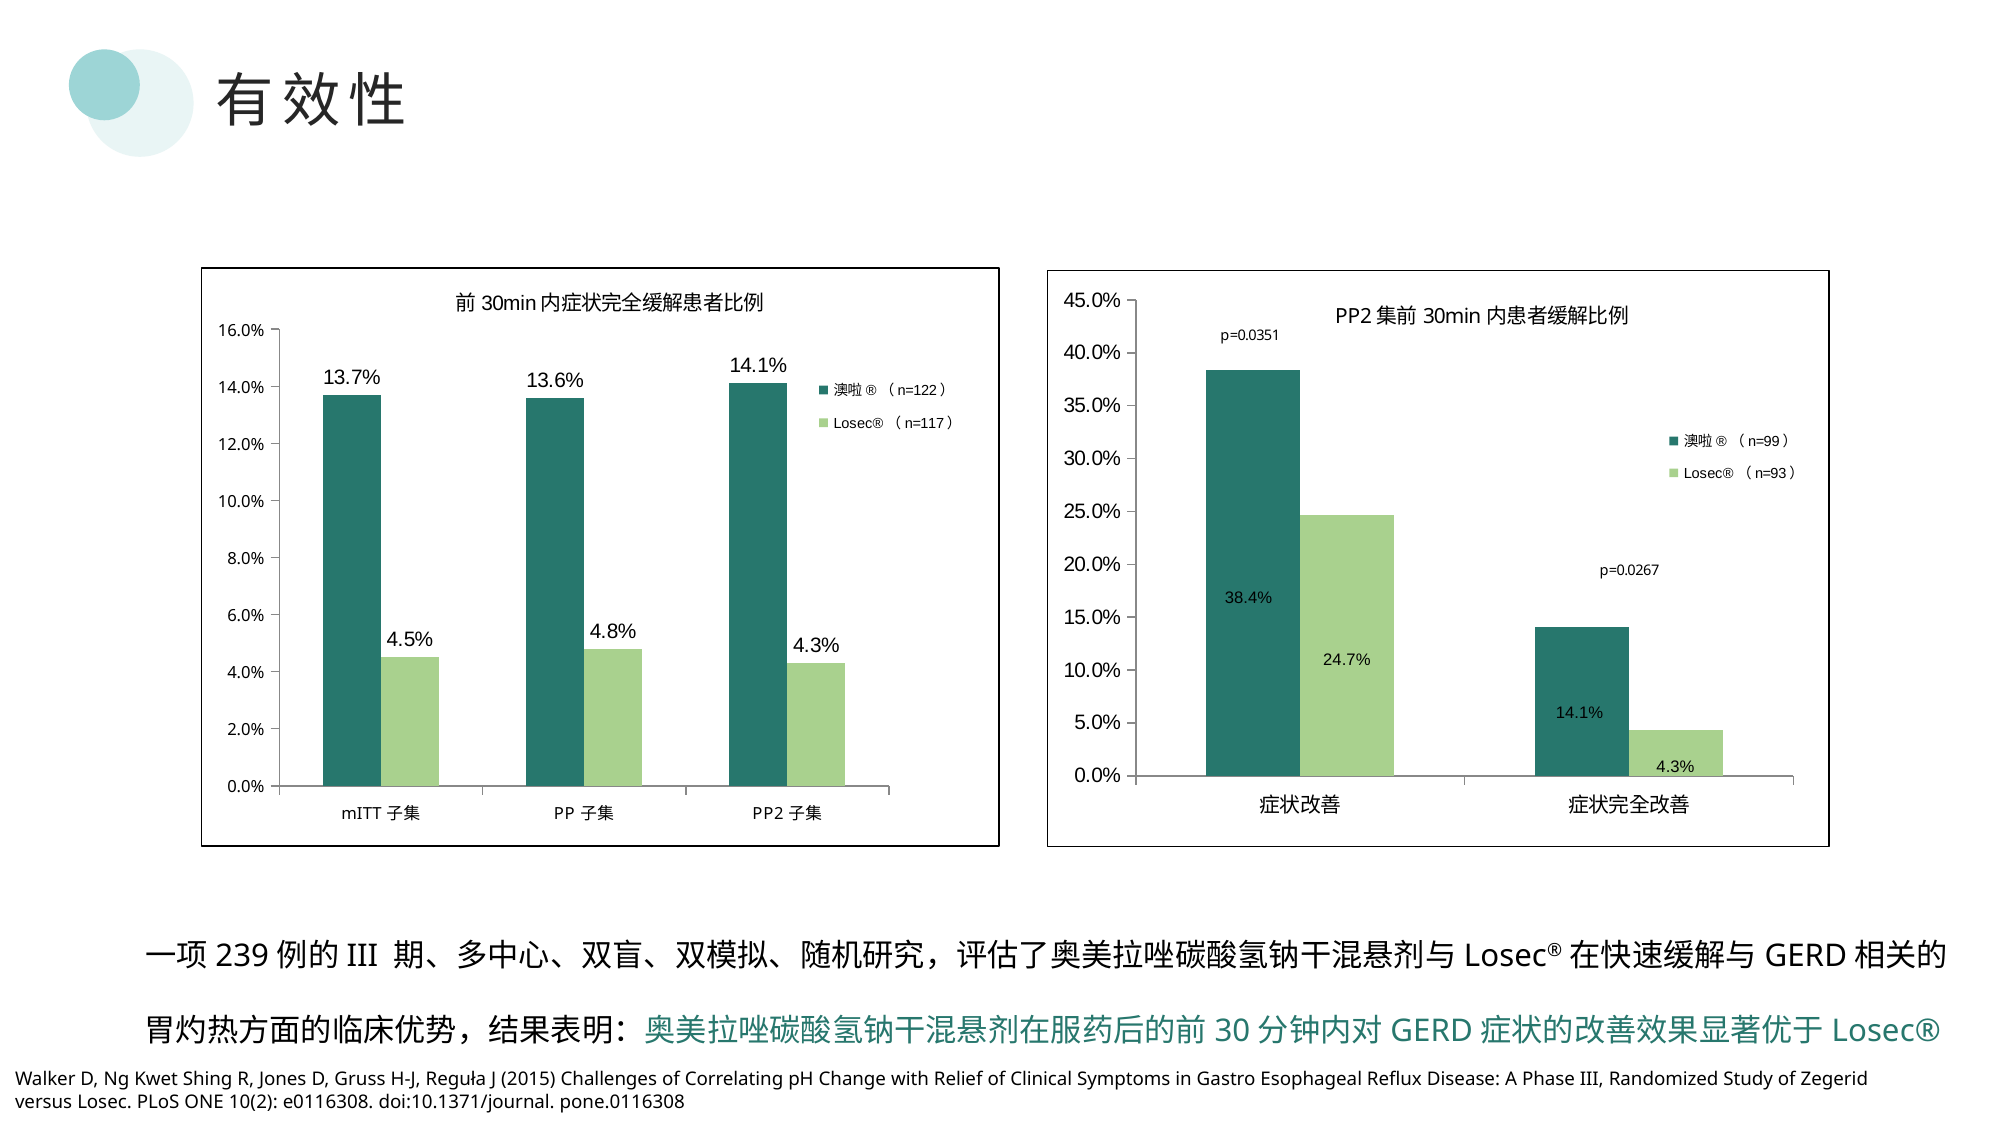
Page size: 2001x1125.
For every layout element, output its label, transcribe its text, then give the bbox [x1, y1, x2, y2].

chart [200, 267, 1000, 847]
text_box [68, 49, 194, 157]
chart [1046, 269, 1830, 848]
text_box 有效性 [200, 55, 728, 141]
text_box Walker D, Ng Kwet Shing R, Jones D, Gruss H-J, Reguła J (2015) Challenges of Correlating pH Change with Relief of Clinical Symptoms in Gastro Esophageal Reflux Disease: A Phase III, Randomized Study of Zegerid versus Losec. PLoS ONE 10(2): e0116308. doi:10.1371/journal. pone.0116308 [0, 1059, 1943, 1120]
text_box 一项239例的III 期、多中心、双盲、双模拟、随机研究，评估了奥美拉唑碳酸氢钠干混悬剂与Losec®在快速缓解与GERD相关的胃灼热方面的临床优势，结果表明：奥美拉唑碳酸氢钠干混悬剂在服药后的前30分钟内对GERD症状的改善效果显著优于Losec® [122, 906, 1972, 1039]
